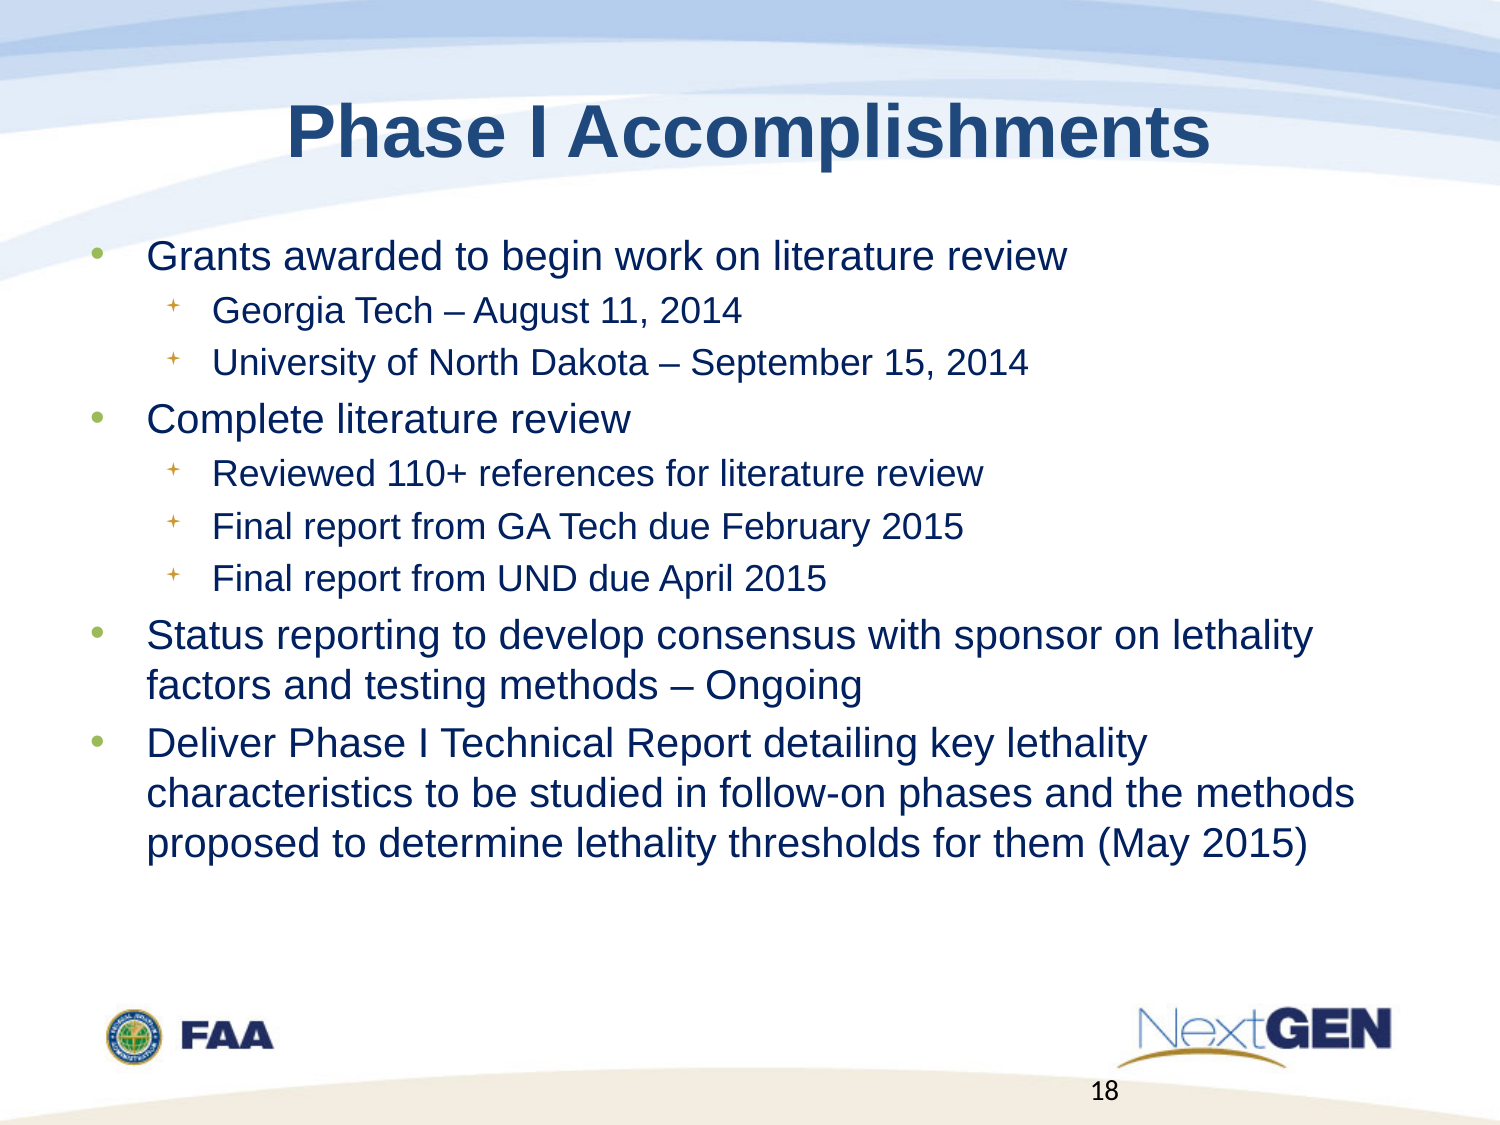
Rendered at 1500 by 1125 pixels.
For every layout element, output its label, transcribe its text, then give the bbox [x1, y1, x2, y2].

picture [0, 0, 1500, 1125]
title Phase I Accomplishments [75, 33, 1425, 220]
slide_number 18 [1074, 1064, 1425, 1101]
list Grants awarded to begin work on literature review Georgia Tech – August 11, 2014 University of North Dakota – September 15, 2014 Complete literature review Reviewed 110+ references for literature review Final report from GA Tech due February 2015 Final report from UND due April 2015 Status reporting to develop consensus with sponsor on lethality factors and testing methods – Ongoing Deliver Phase I Technical Report detailing key lethality characteristics to be studied in follow-on phases and the methods proposed to determine lethality thresholds for them (May 2015) [75, 220, 1425, 1026]
